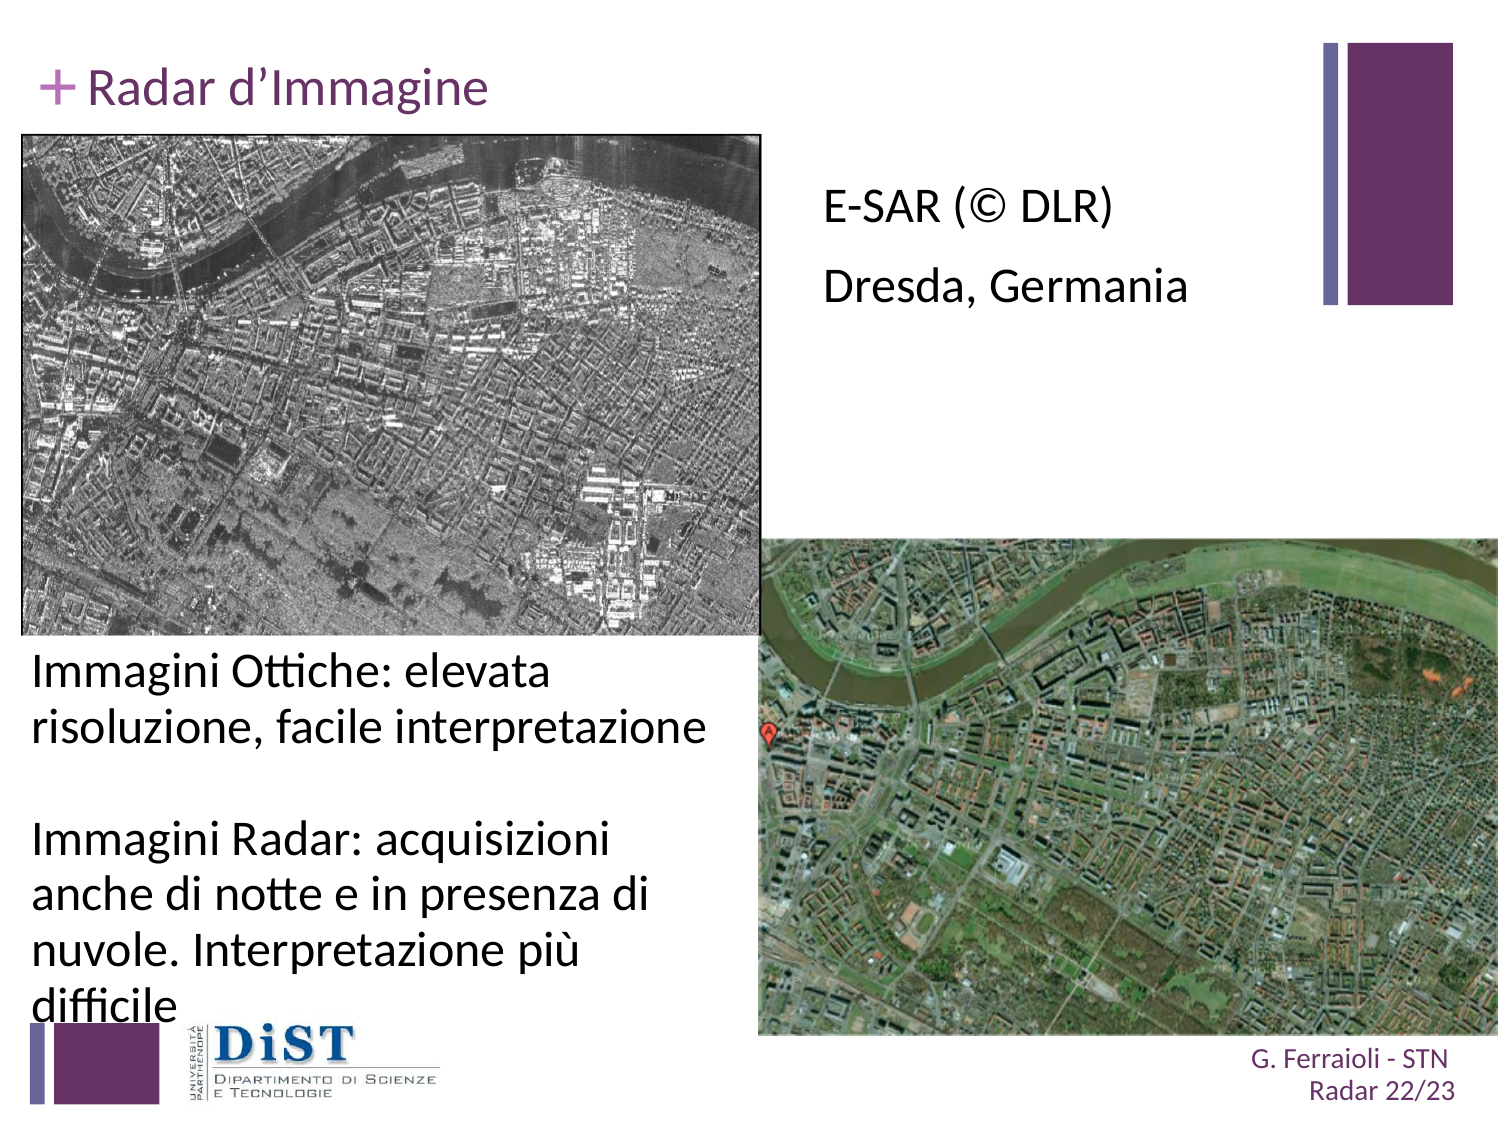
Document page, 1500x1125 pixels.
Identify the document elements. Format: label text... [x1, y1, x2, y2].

picture [170, 1041, 463, 1112]
picture [21, 132, 1498, 1036]
title Radar d’Immagine [72, 49, 1312, 128]
text_box Immagini Ottiche: elevata risoluzione, facile interpretazione Immagini Radar: acquisizioni anche di notte e in presenza di nuvole. Interpretazione più difficile [16, 637, 752, 1041]
text_box E-SAR (© DLR) Dresda, Germania [809, 170, 1211, 322]
